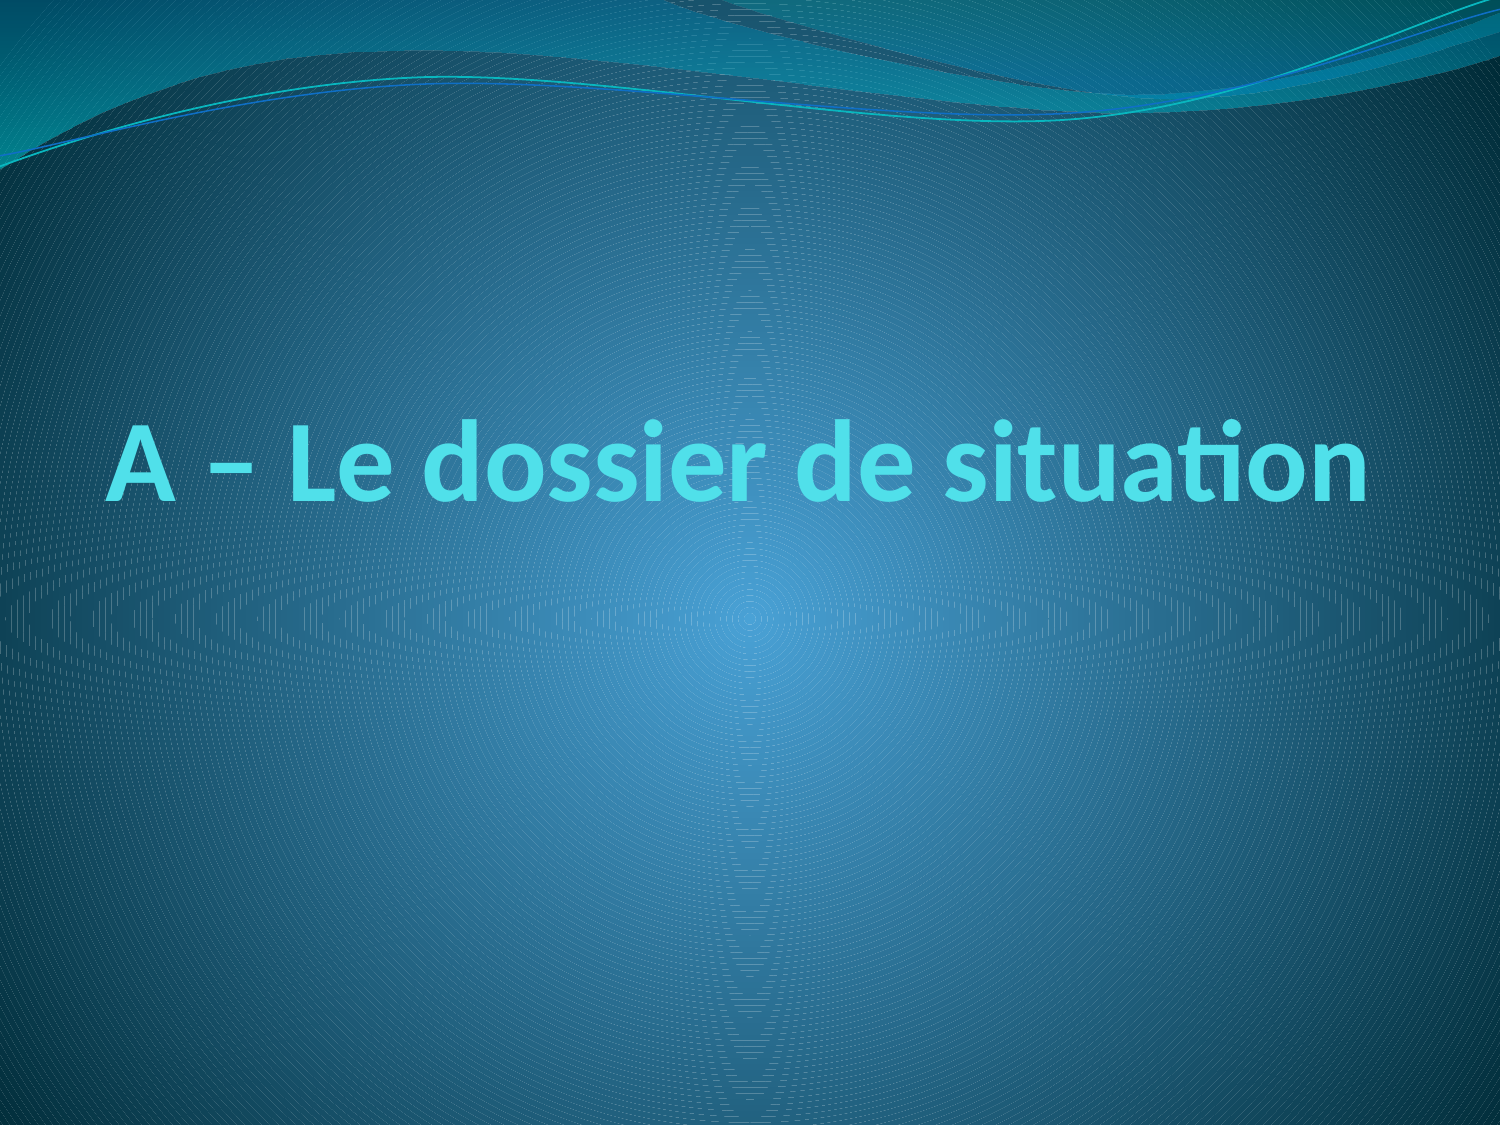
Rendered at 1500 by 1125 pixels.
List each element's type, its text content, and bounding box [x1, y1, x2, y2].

title A – Le dossier de situation [87, 224, 1376, 525]
